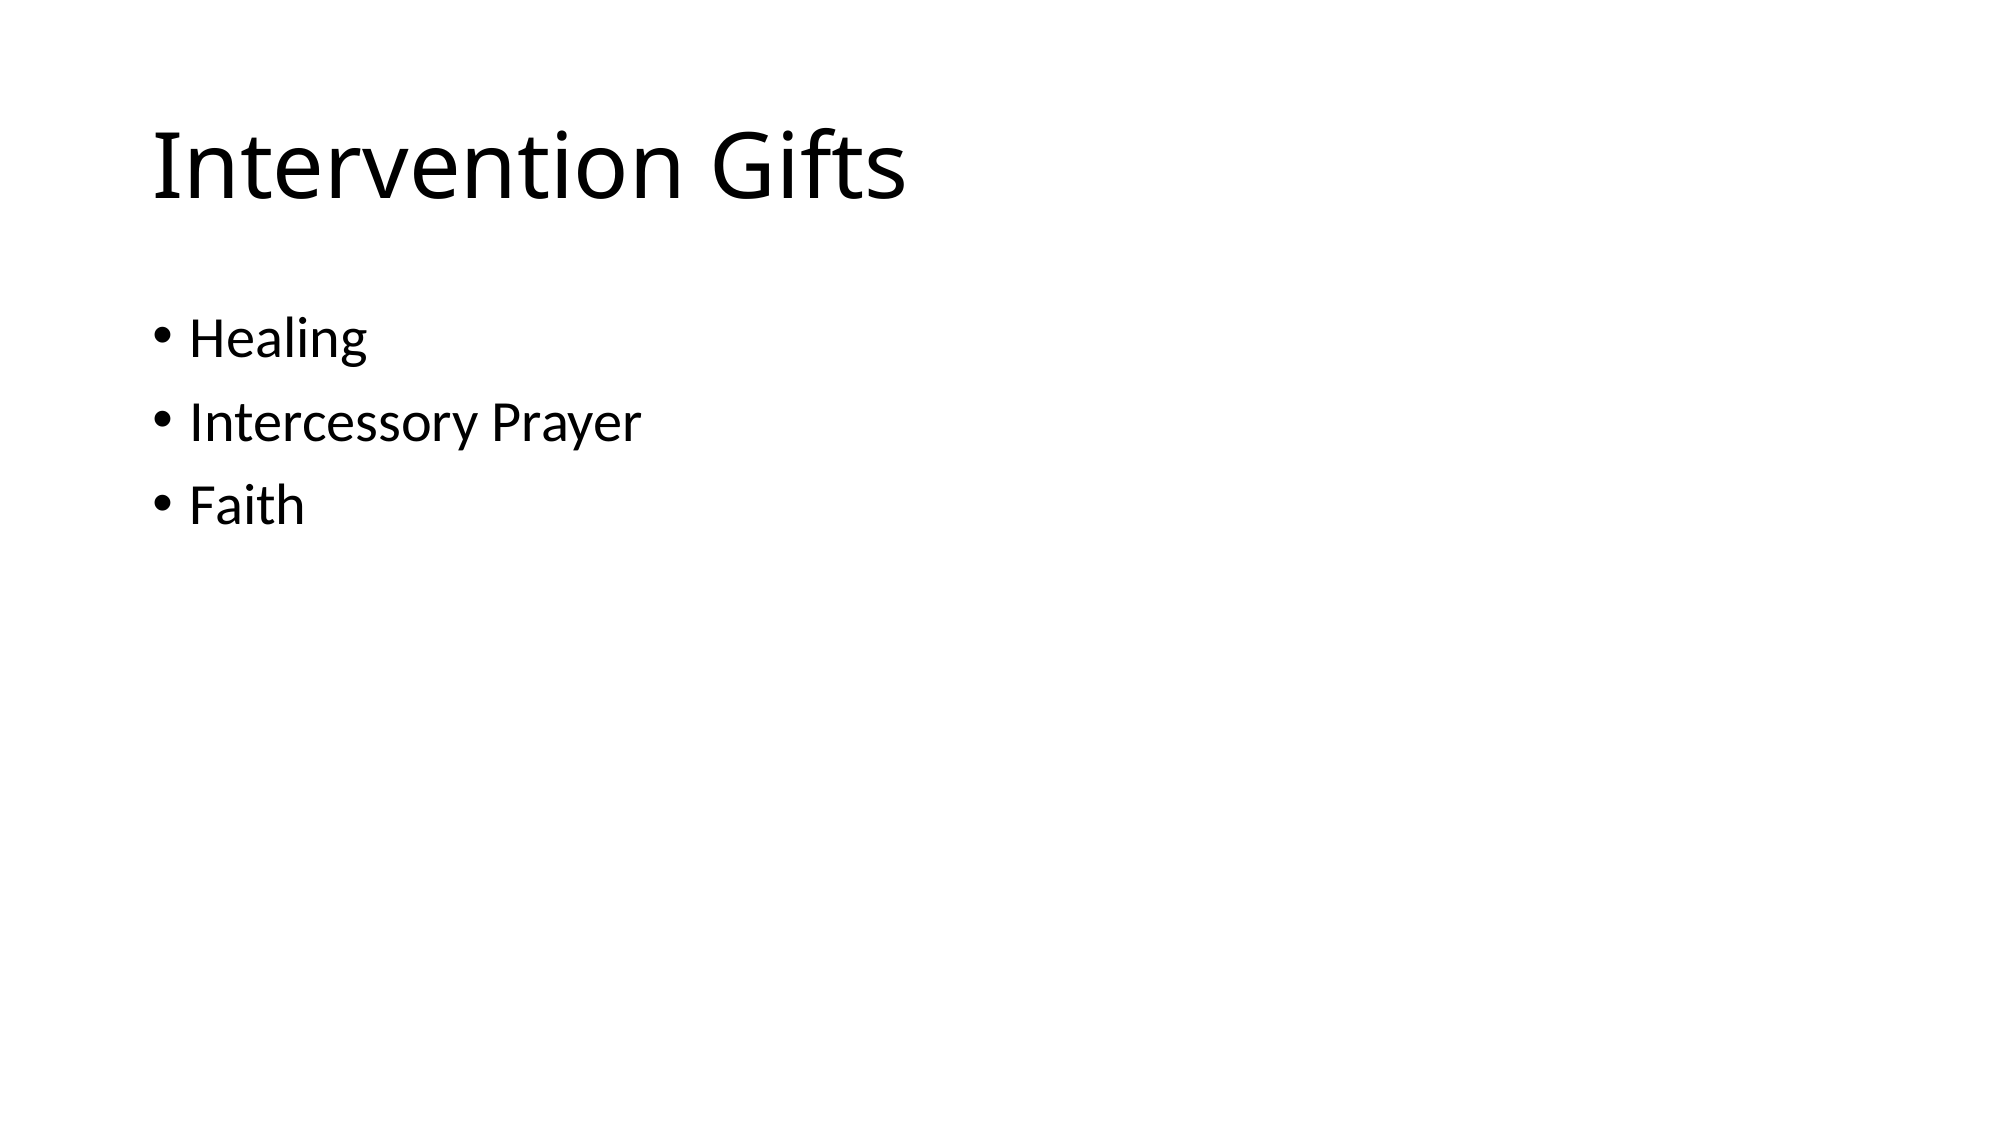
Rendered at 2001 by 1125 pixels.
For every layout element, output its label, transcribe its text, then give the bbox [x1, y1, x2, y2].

title Intervention Gifts [137, 59, 1863, 278]
list Healing Intercessory Prayer Faith [137, 299, 988, 1014]
